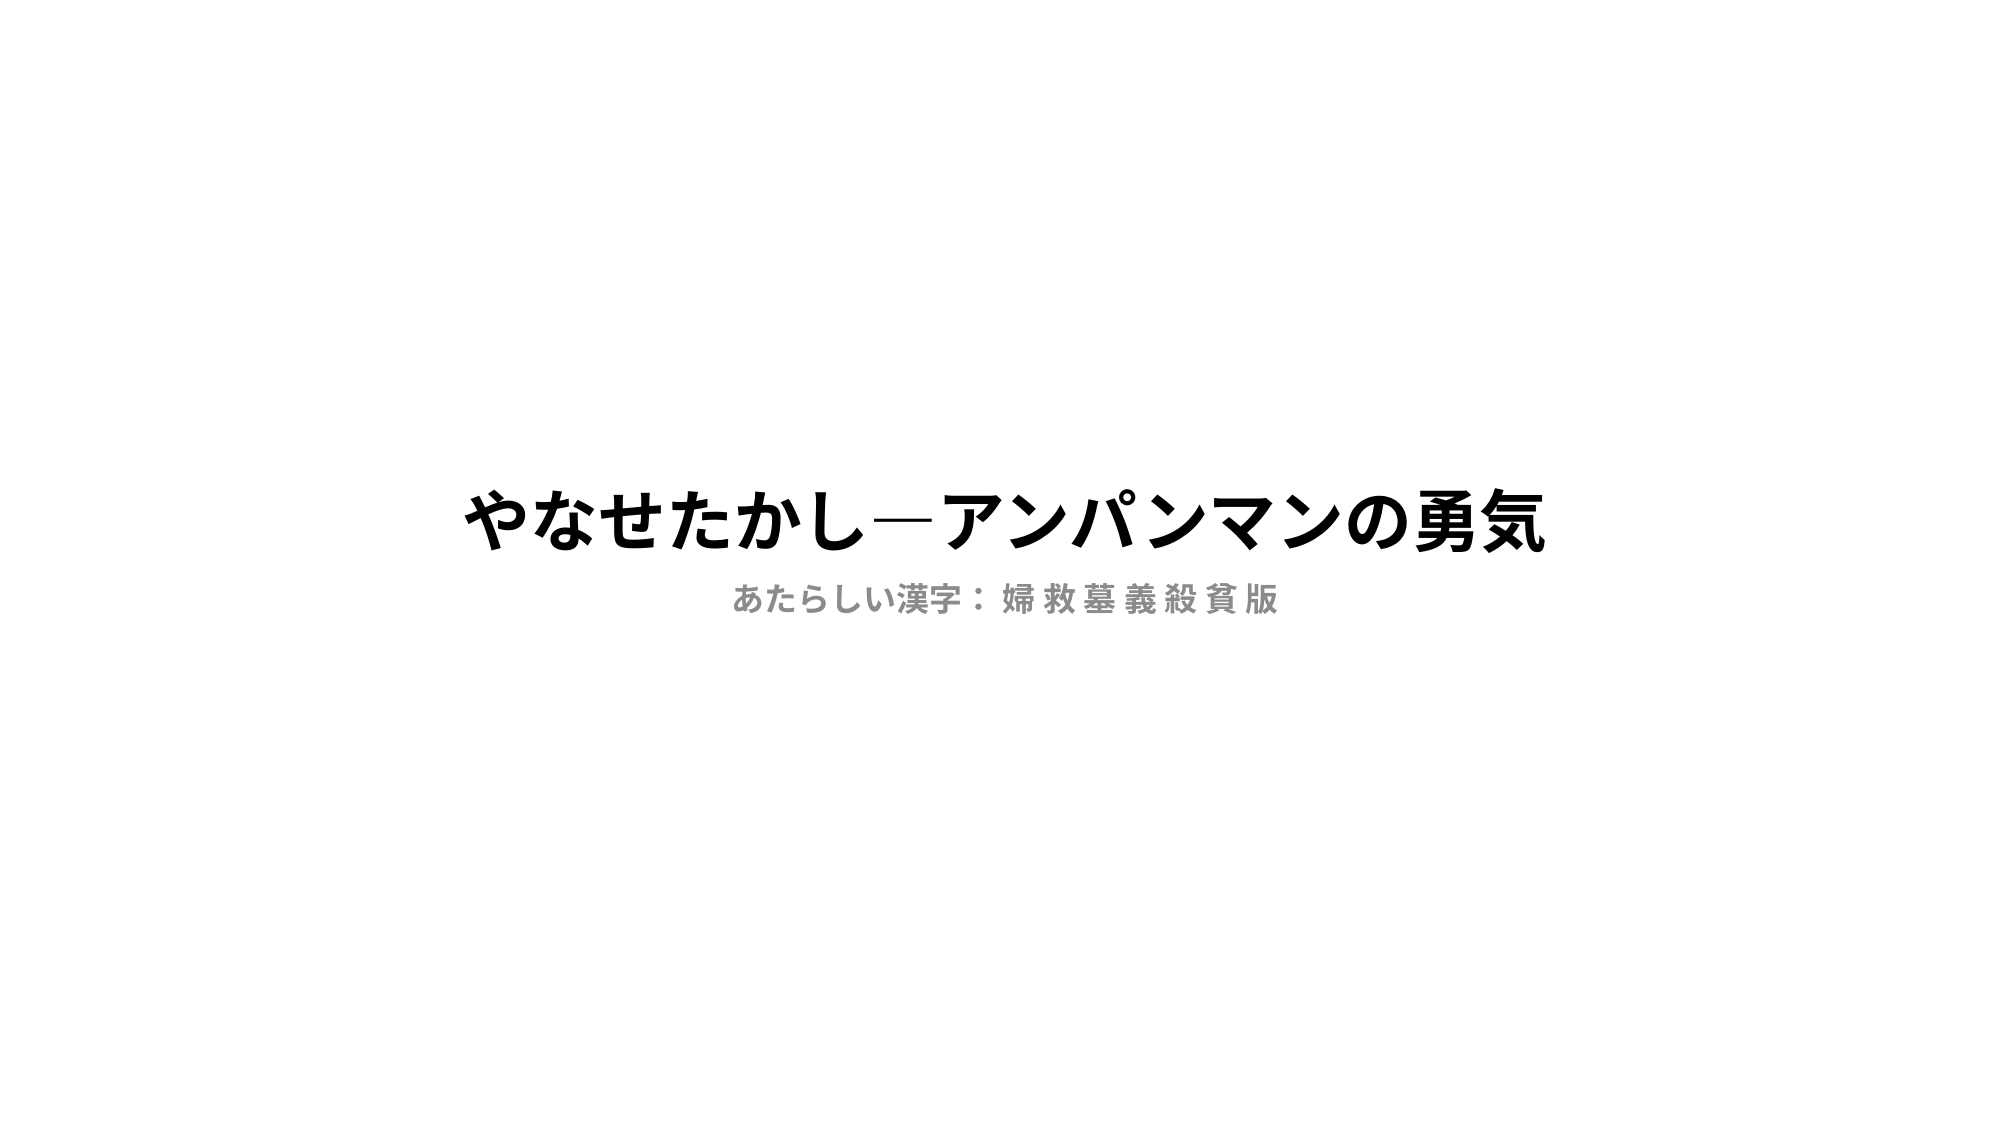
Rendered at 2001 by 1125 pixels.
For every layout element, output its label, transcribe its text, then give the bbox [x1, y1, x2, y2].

title やなせたかし―アンパンマンの勇気 [444, 471, 1567, 563]
list あたらしい漢字： 婦 救 墓 義 殺 貧 版 [444, 570, 1567, 626]
